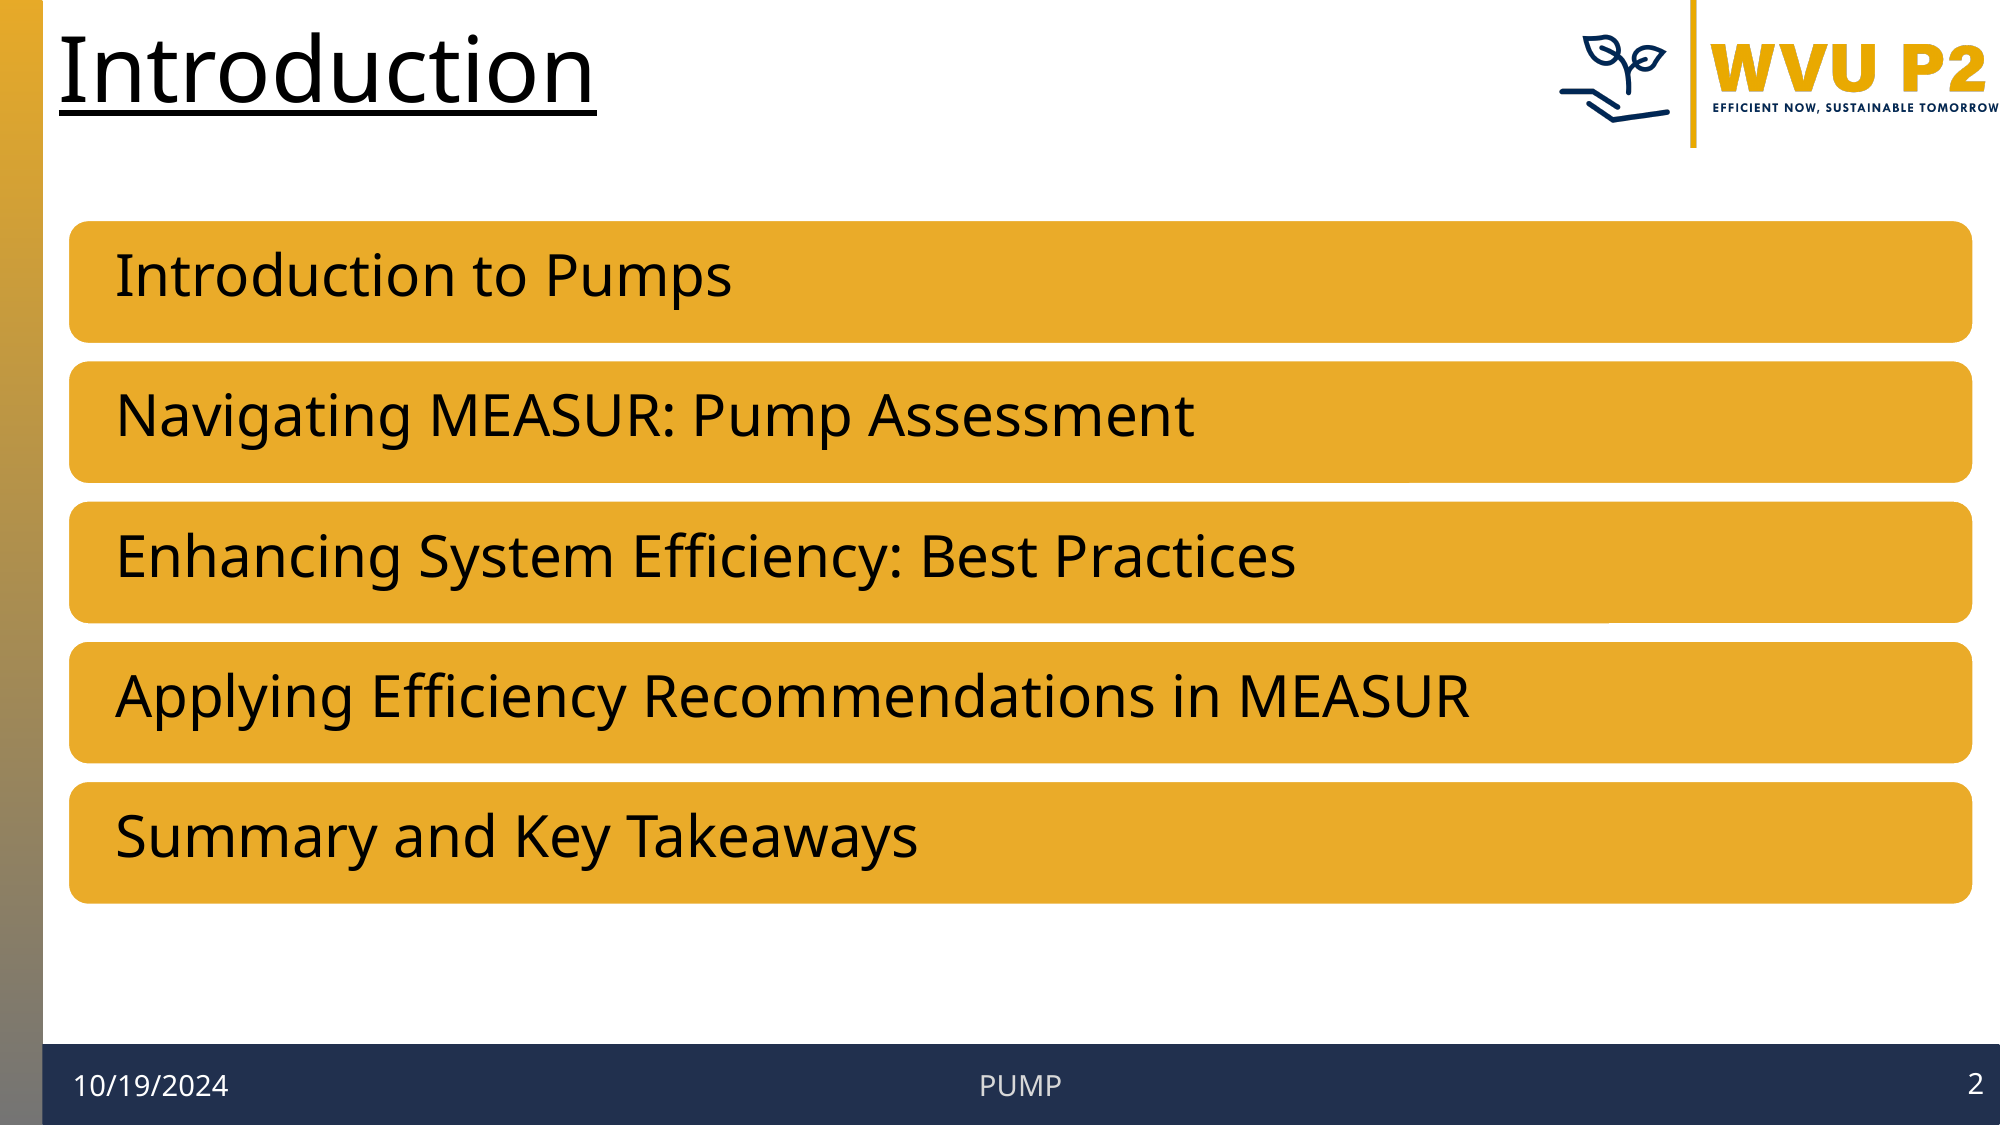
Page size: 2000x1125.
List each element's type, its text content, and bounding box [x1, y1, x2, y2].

slide_number ‹#› [1845, 1054, 2000, 1115]
picture [1559, 0, 2000, 148]
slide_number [50, 1054, 244, 1115]
footer PUMP [659, 1054, 1382, 1115]
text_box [67, 219, 1975, 906]
title Introduction [44, 0, 1556, 131]
